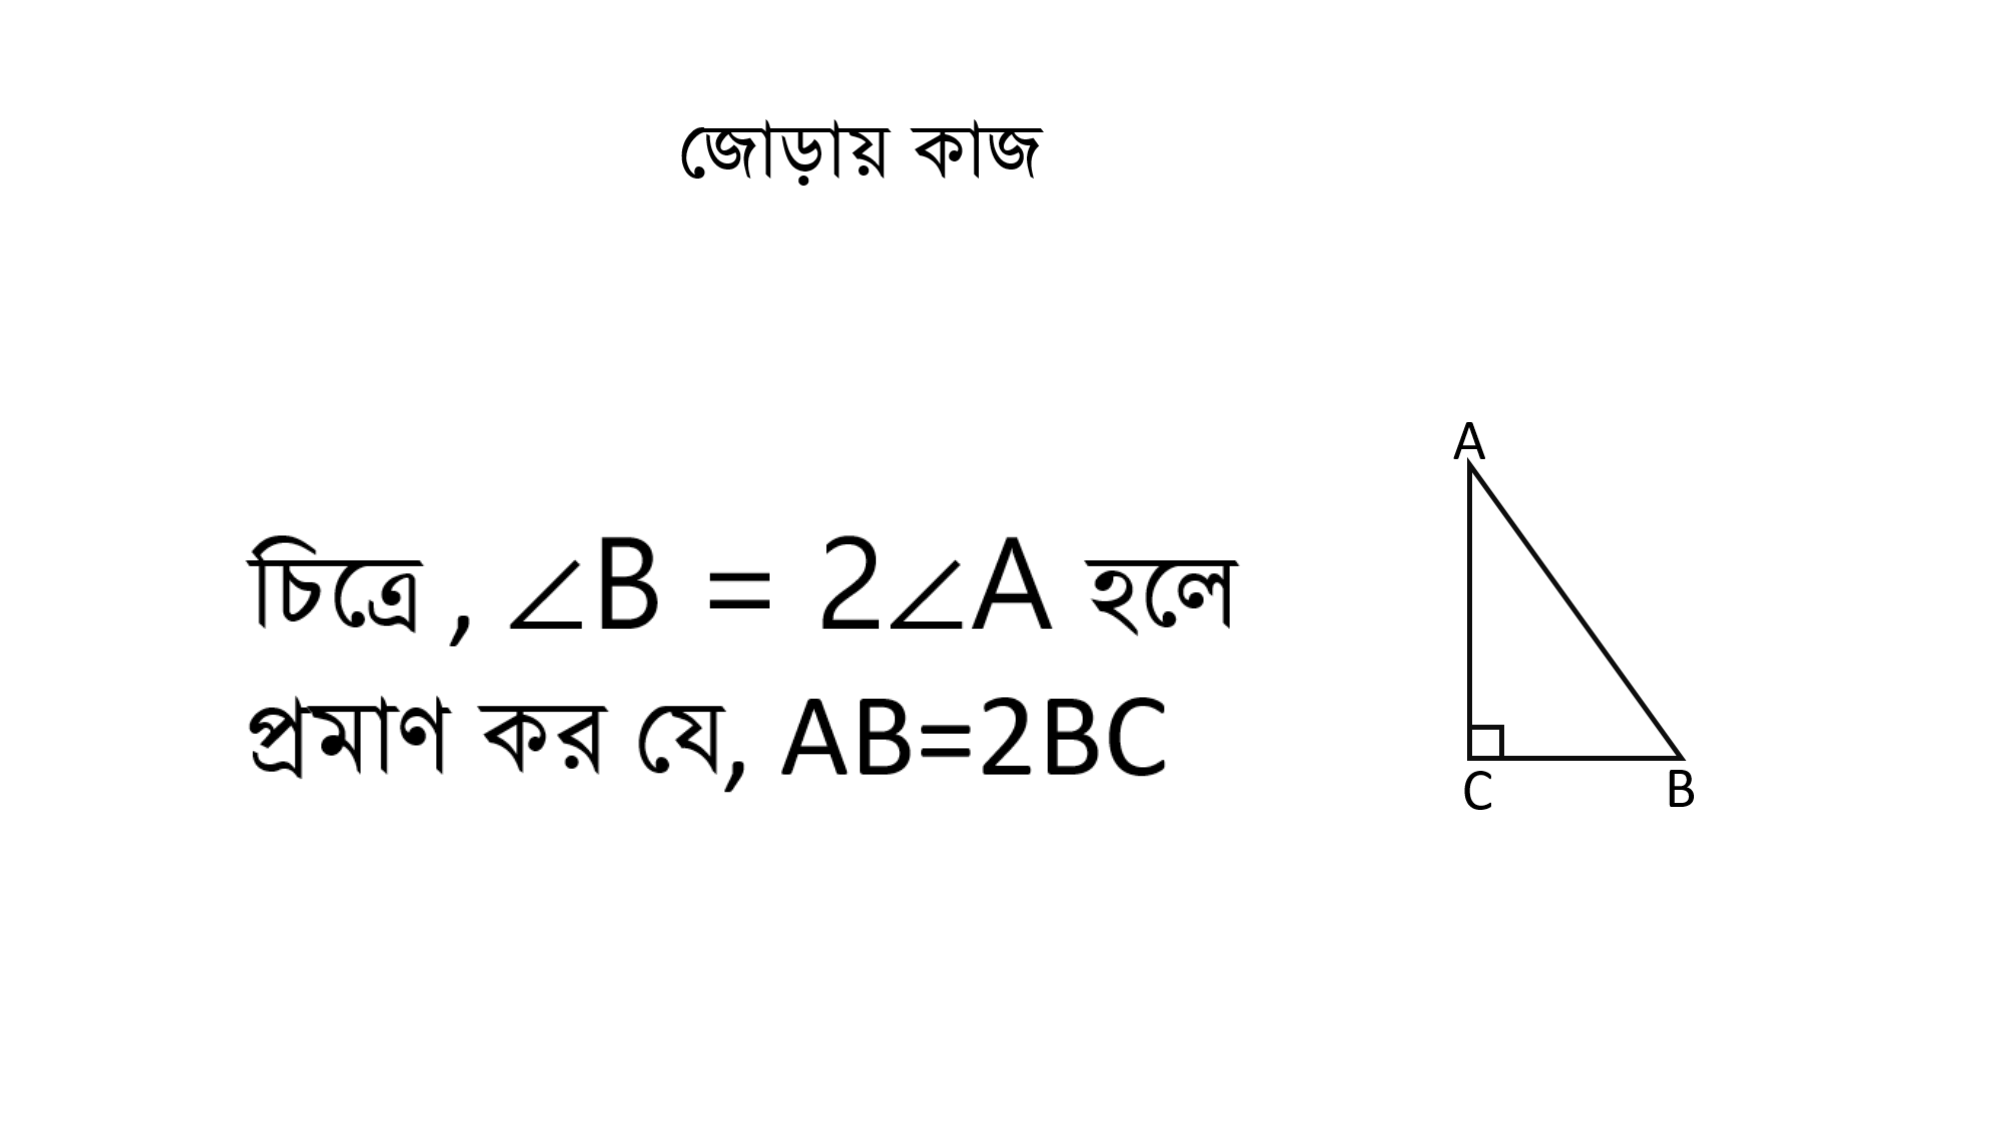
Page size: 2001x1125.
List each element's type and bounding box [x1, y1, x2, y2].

picture [1417, 385, 1732, 860]
picture [173, 476, 1310, 887]
picture [622, 69, 1096, 264]
